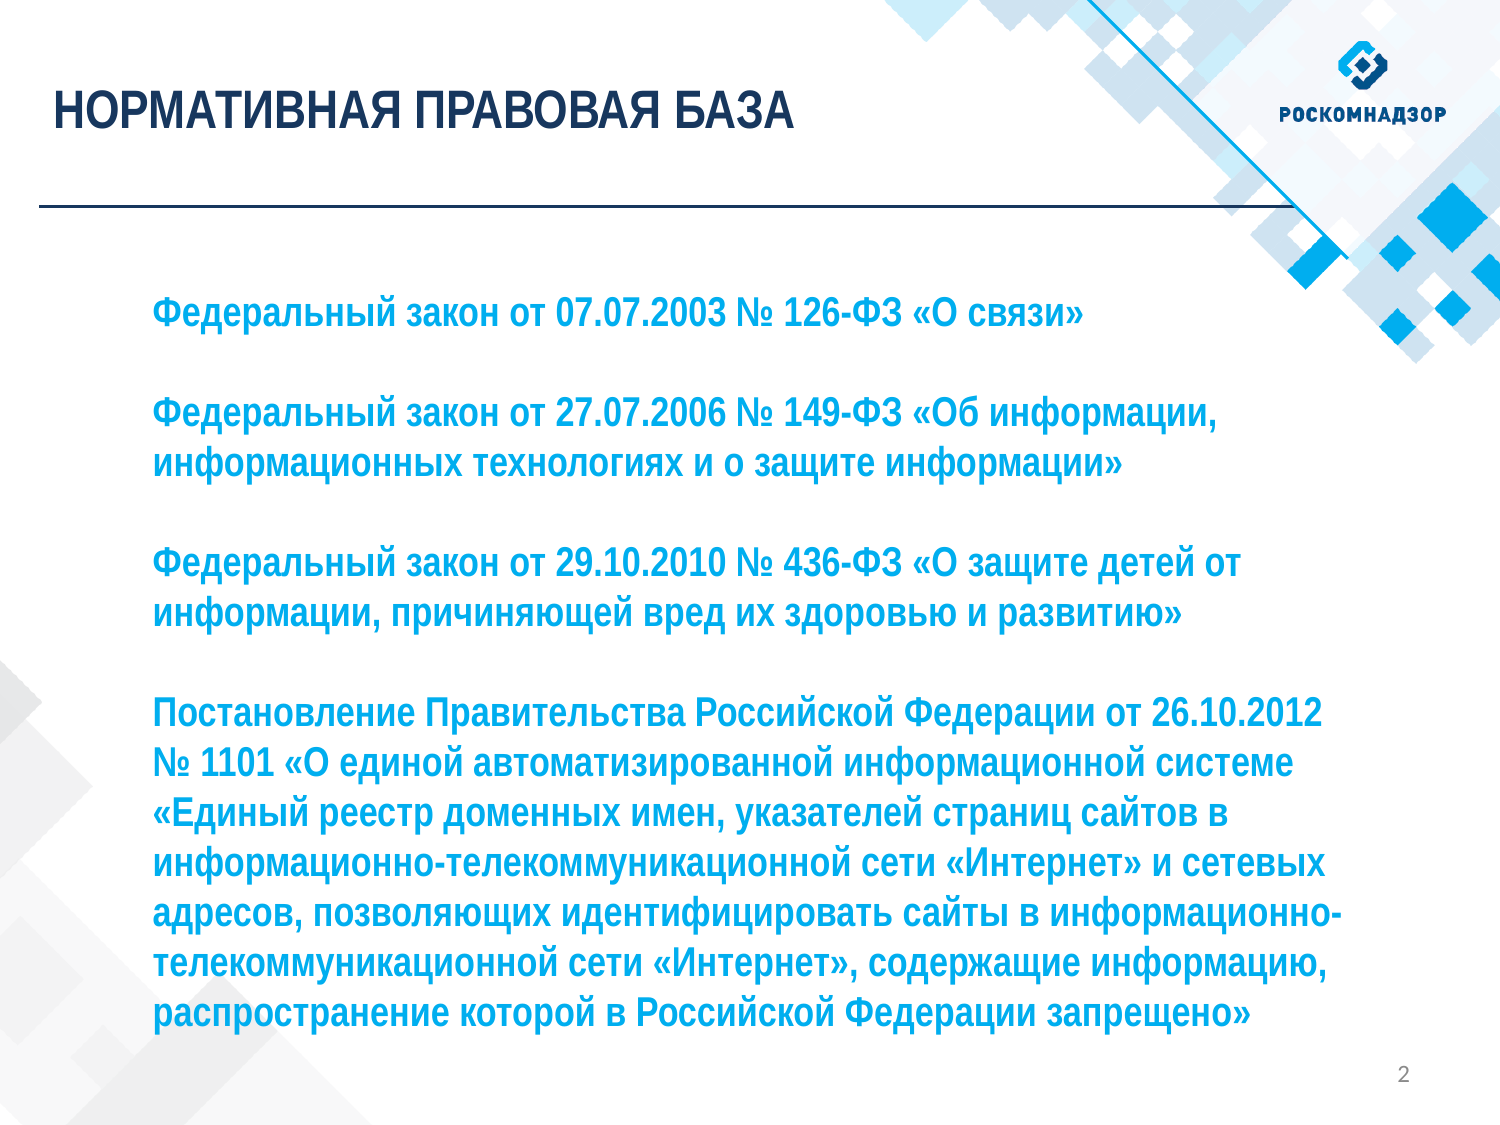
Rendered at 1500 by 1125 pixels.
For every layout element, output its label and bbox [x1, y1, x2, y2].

picture [0, 0, 1500, 1125]
text_box [1034, 0, 1348, 259]
